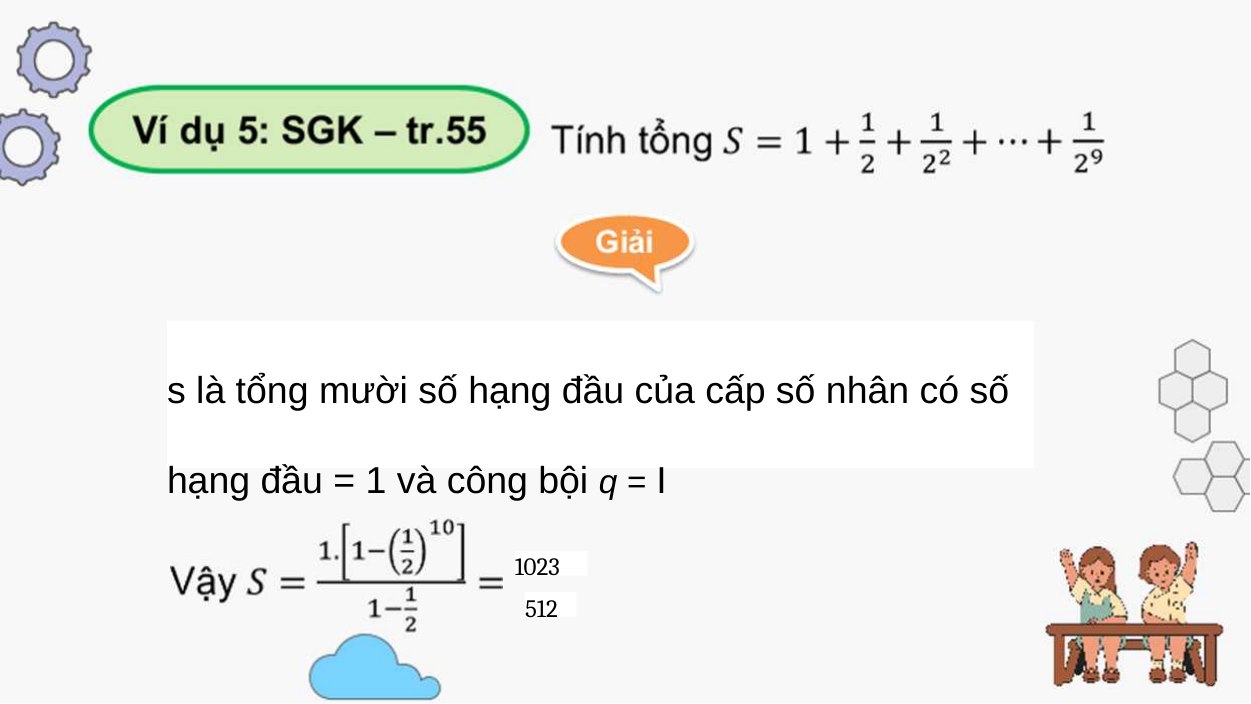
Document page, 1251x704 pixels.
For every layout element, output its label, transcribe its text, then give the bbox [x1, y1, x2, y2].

text_box s là tổng mười số hạng đầu của cấp số nhân có số hạng đầu = 1 và công bội q = I [167, 321, 1035, 468]
picture [999, 110, 1105, 176]
picture [169, 518, 503, 701]
picture [0, 17, 992, 192]
picture [552, 213, 698, 297]
text_box 1023 [514, 550, 588, 576]
text_box 512 [525, 592, 577, 618]
picture [1044, 338, 1250, 689]
